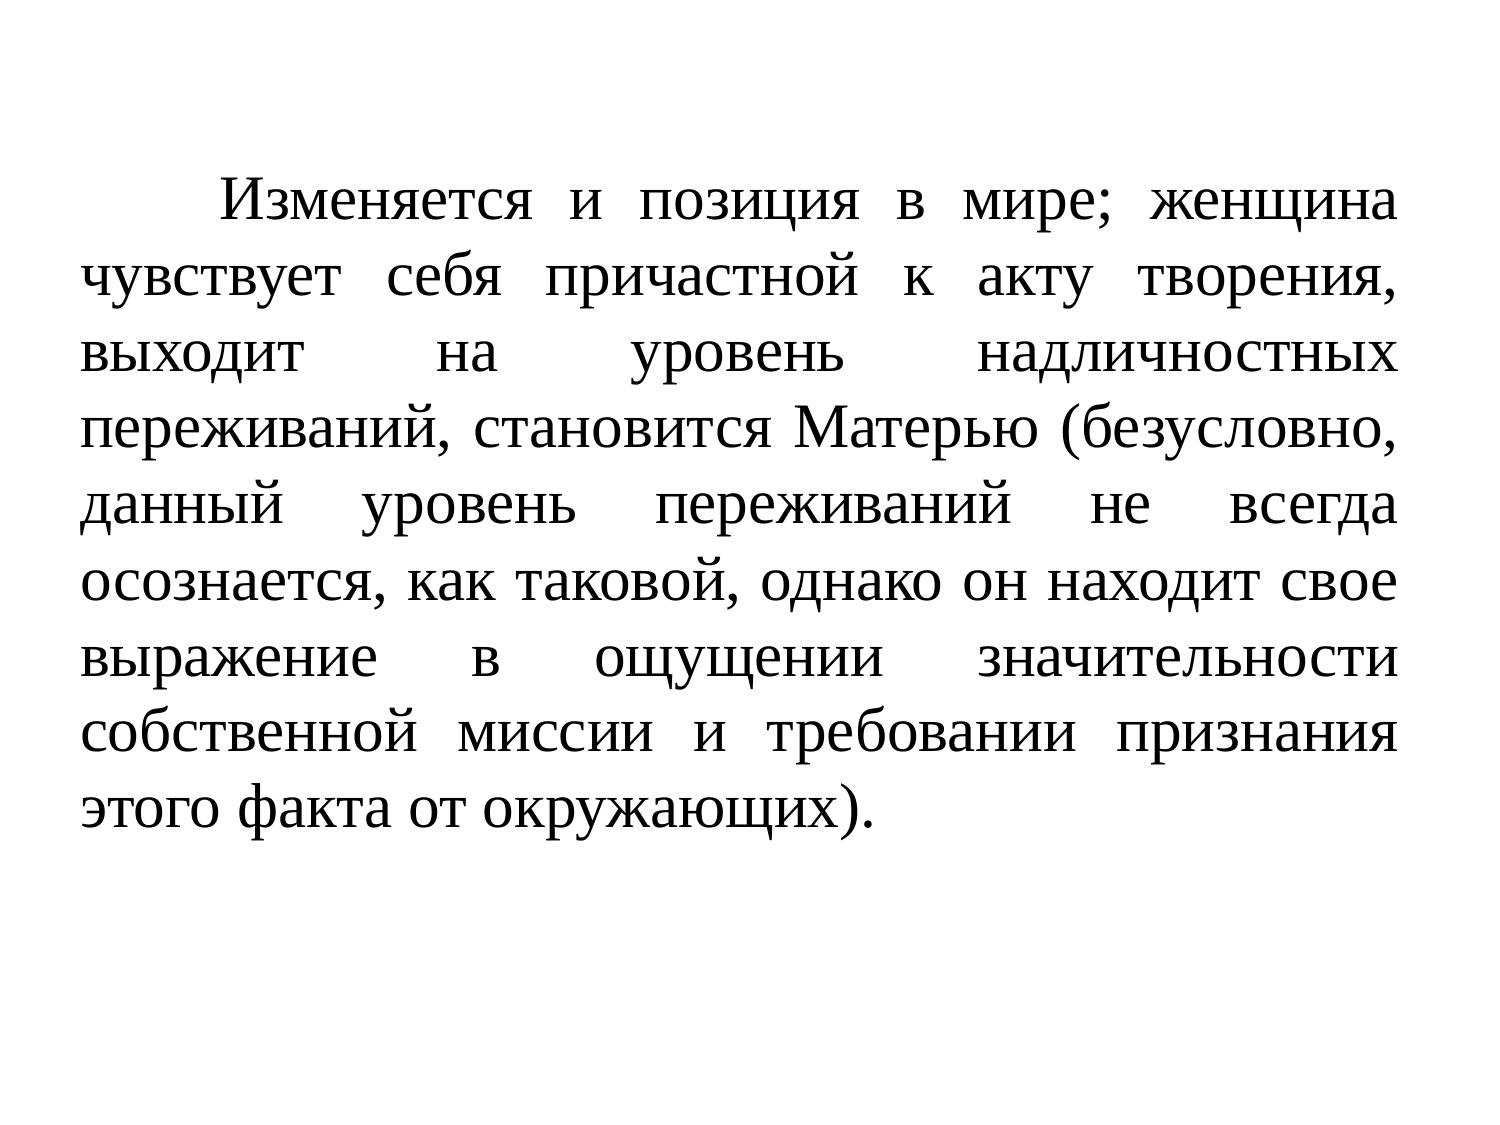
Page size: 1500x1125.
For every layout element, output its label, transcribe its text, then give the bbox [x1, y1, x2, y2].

list Изменяется и позиция в мире; женщина чувствует себя причастной к акту творения, выходит на уровень надличностных переживаний, становится Матерью (безусловно, данный уровень переживаний не всегда осознается, как таковой, однако он находит свое выражение в ощущении значительности собственной миссии и требовании признания этого факта от окружающих). [64, 149, 1415, 892]
